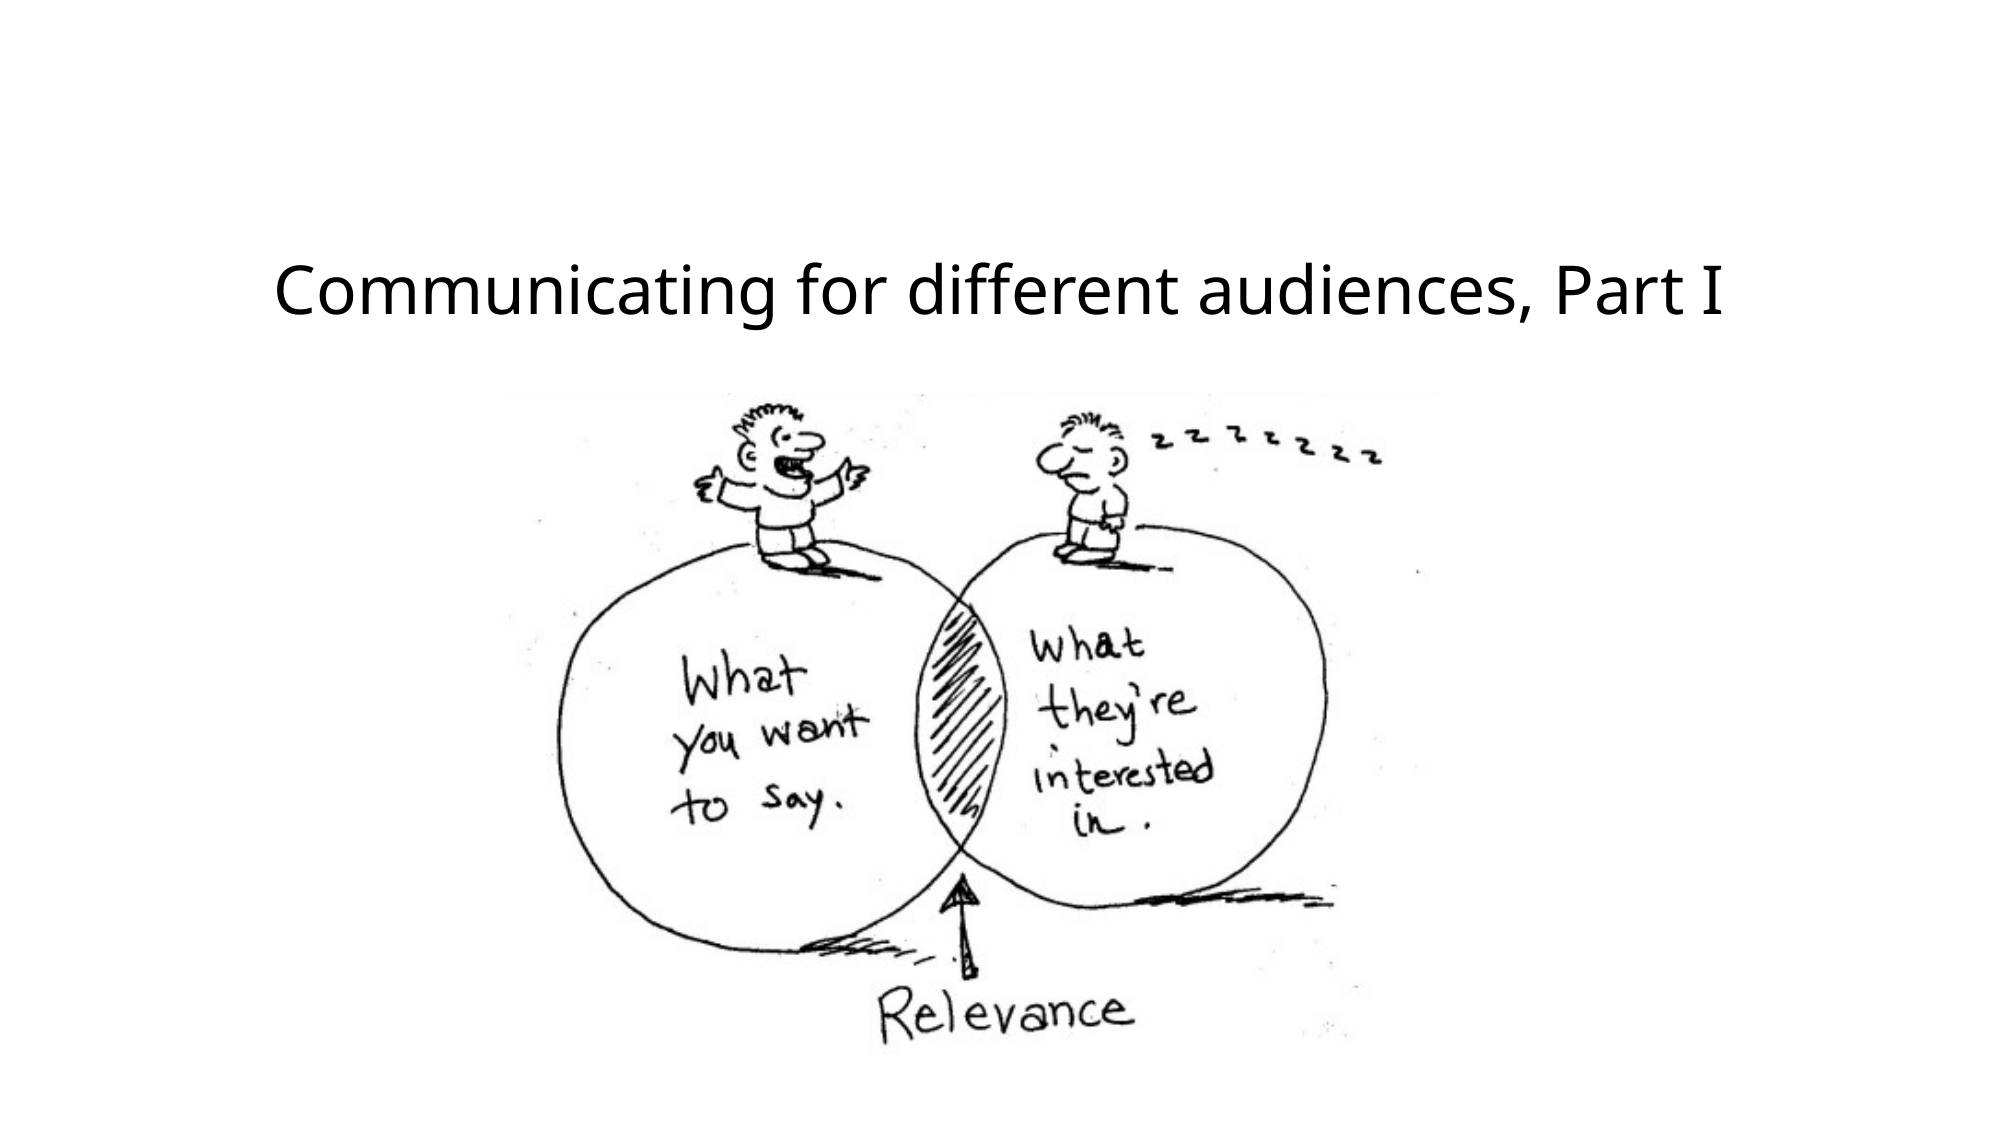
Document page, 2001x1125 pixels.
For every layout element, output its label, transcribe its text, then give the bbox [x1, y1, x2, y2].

title Communicating for different audiences, Part I [249, 184, 1750, 337]
picture [502, 393, 1441, 1060]
